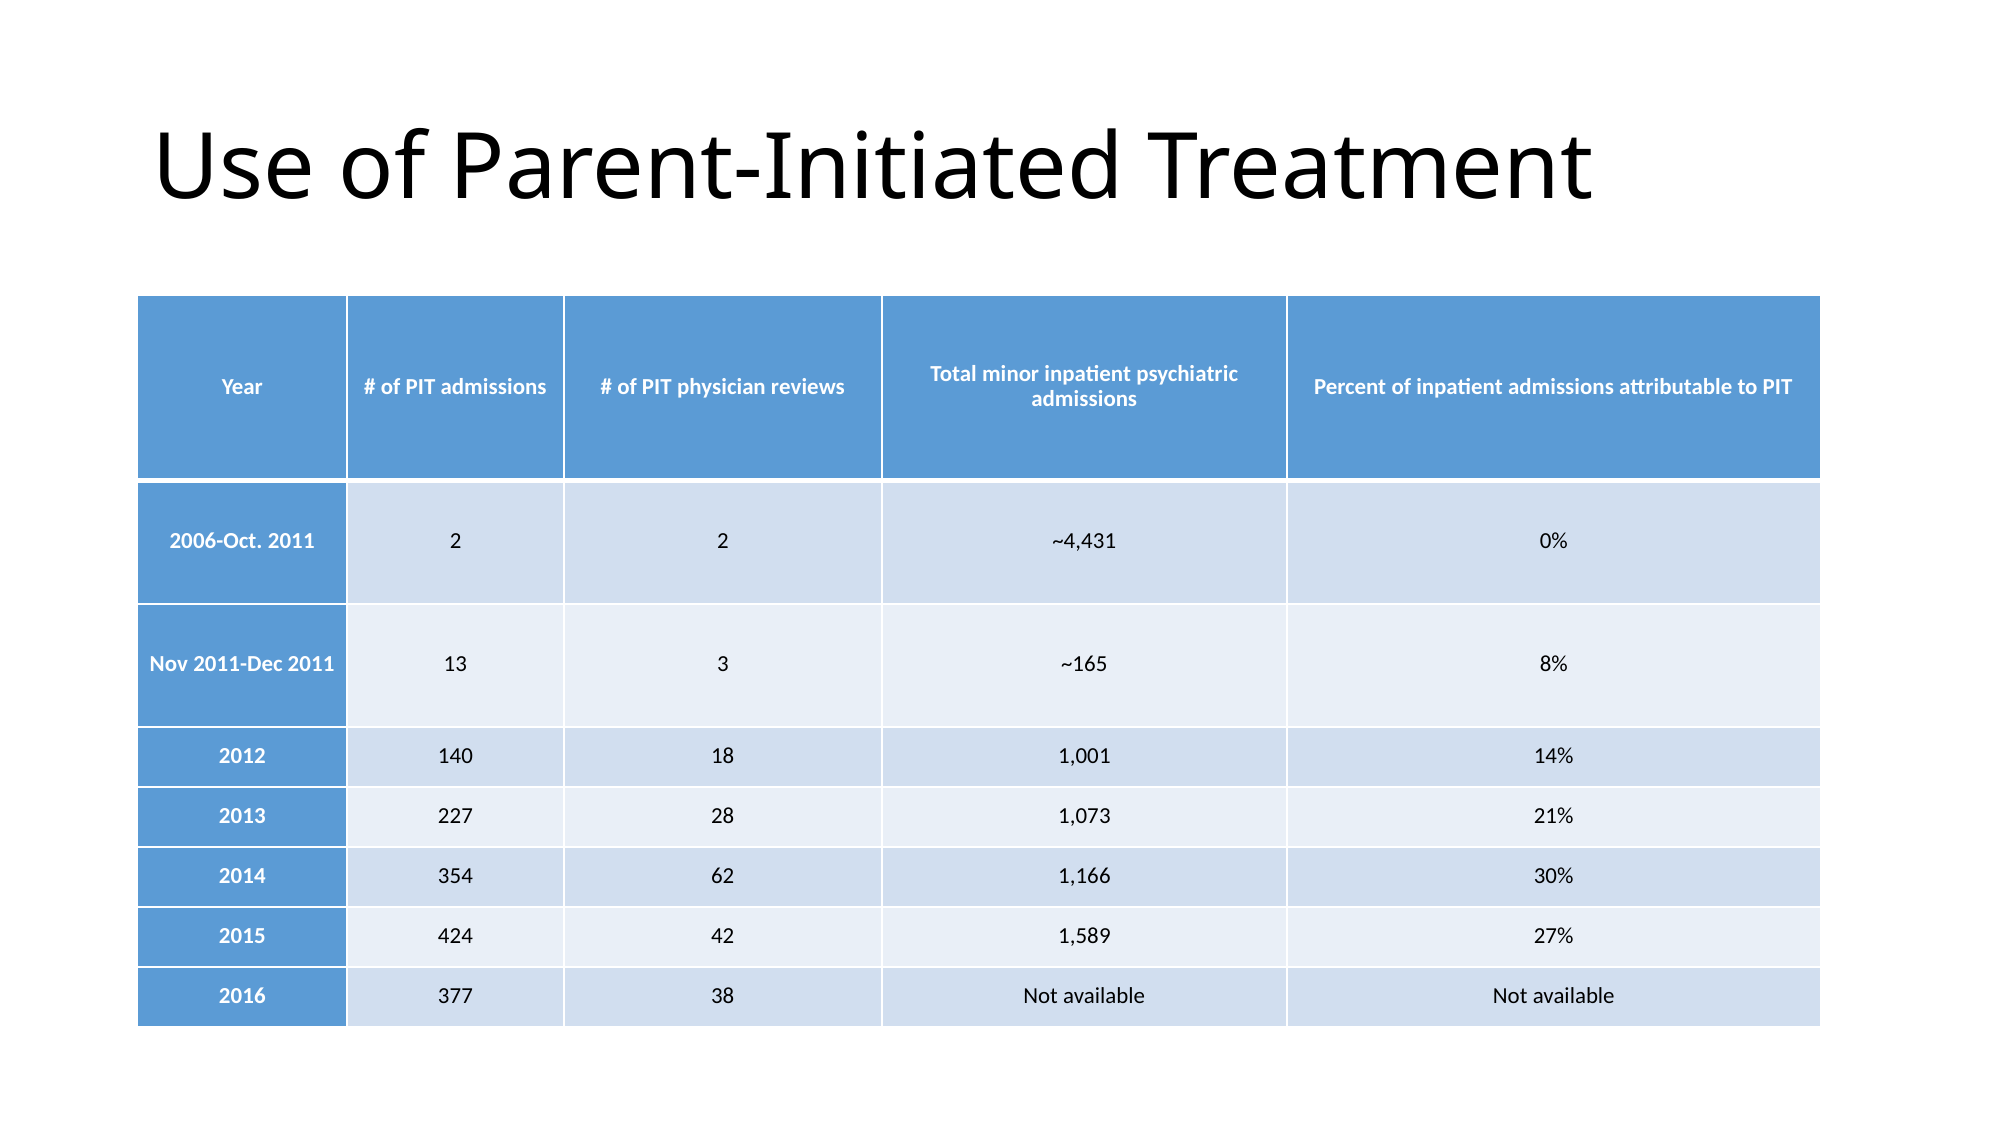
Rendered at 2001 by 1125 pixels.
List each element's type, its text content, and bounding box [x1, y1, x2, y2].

table_cell 354 [348, 848, 563, 906]
table_header # of PIT admissions [348, 296, 563, 478]
table_cell 3 [565, 605, 881, 726]
table_cell 14% [1288, 728, 1820, 786]
table_cell 2006-Oct. 2011 [138, 483, 346, 603]
table_cell Not available [1288, 968, 1820, 1026]
table_cell 227 [348, 788, 563, 846]
table_cell 1,001 [883, 728, 1286, 786]
table_cell 377 [348, 968, 563, 1026]
table_cell 21% [1288, 788, 1820, 846]
table_cell ~4,431 [883, 483, 1286, 603]
table_cell 2 [348, 483, 563, 603]
table_cell 2015 [138, 908, 346, 966]
table_cell 27% [1288, 908, 1820, 966]
table_cell 13 [348, 605, 563, 726]
table_cell 140 [348, 728, 563, 786]
table_header Total minor inpatient psychiatric admissions [883, 296, 1286, 478]
table_cell 1,073 [883, 788, 1286, 846]
table_header Year [138, 296, 346, 478]
table_cell 2014 [138, 848, 346, 906]
table_cell Not available [883, 968, 1286, 1026]
table_cell ~165 [883, 605, 1286, 726]
table_cell 1,589 [883, 908, 1286, 966]
table_cell Nov 2011-Dec 2011 [138, 605, 346, 726]
table_cell 2012 [138, 728, 346, 786]
title Use of Parent-Initiated Treatment [137, 59, 1863, 278]
table_cell 2 [565, 483, 881, 603]
table_header # of PIT physician reviews [565, 296, 881, 478]
table_cell 2016 [138, 968, 346, 1026]
table_cell 1,166 [883, 848, 1286, 906]
table_cell 30% [1288, 848, 1820, 906]
table_cell 424 [348, 908, 563, 966]
table_cell 38 [565, 968, 881, 1026]
table_header Percent of inpatient admissions attributable to PIT [1288, 296, 1820, 478]
table_cell 0% [1288, 483, 1820, 603]
table_cell 8% [1288, 605, 1820, 726]
table_cell 62 [565, 848, 881, 906]
table_cell 42 [565, 908, 881, 966]
table_cell 18 [565, 728, 881, 786]
table_cell 28 [565, 788, 881, 846]
table_cell 2013 [138, 788, 346, 846]
